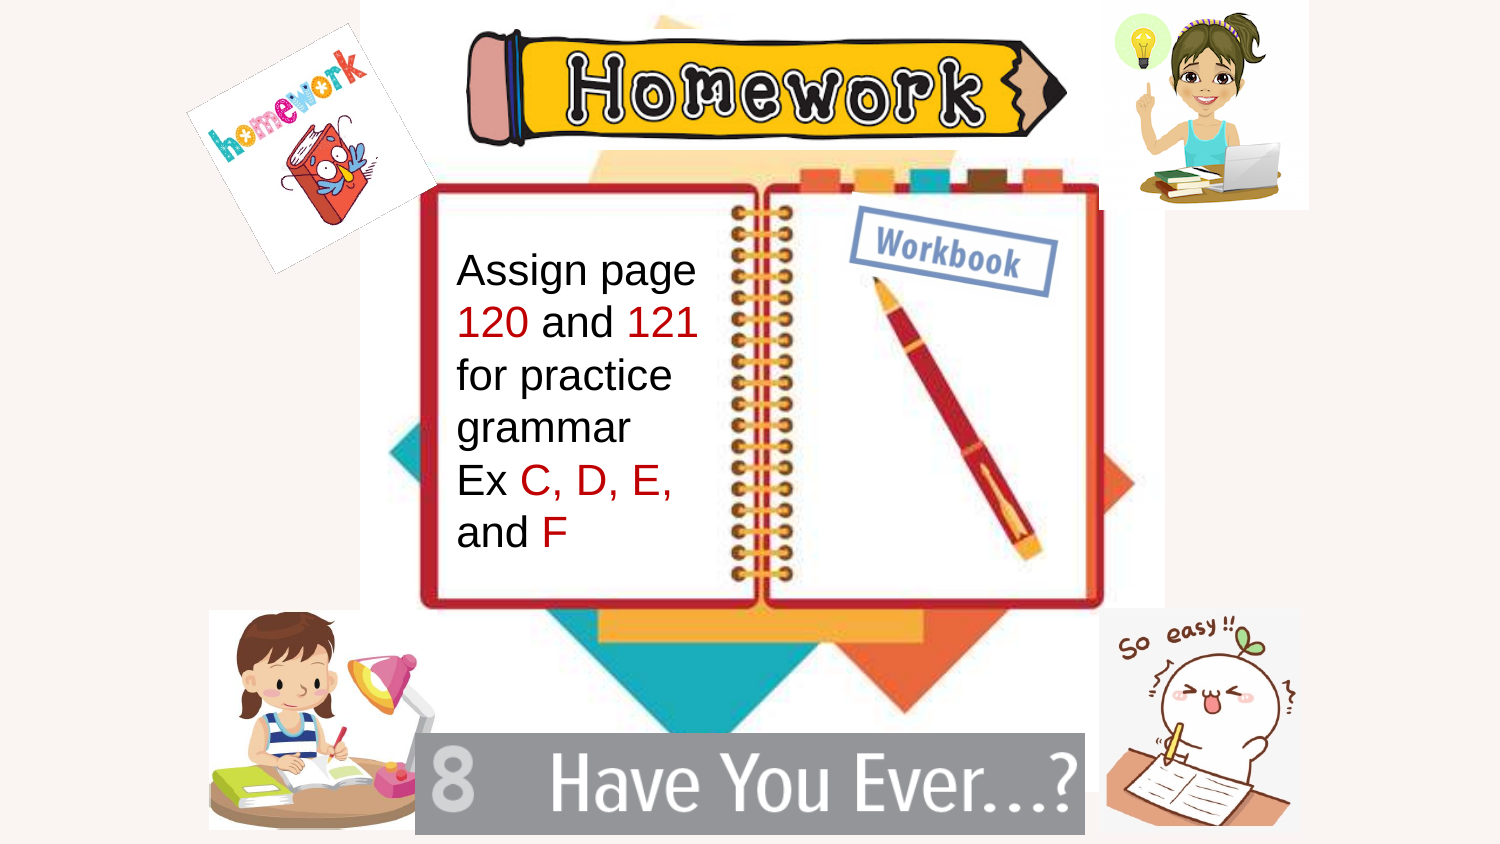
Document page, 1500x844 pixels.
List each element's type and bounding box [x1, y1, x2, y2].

picture [188, 0, 1309, 836]
